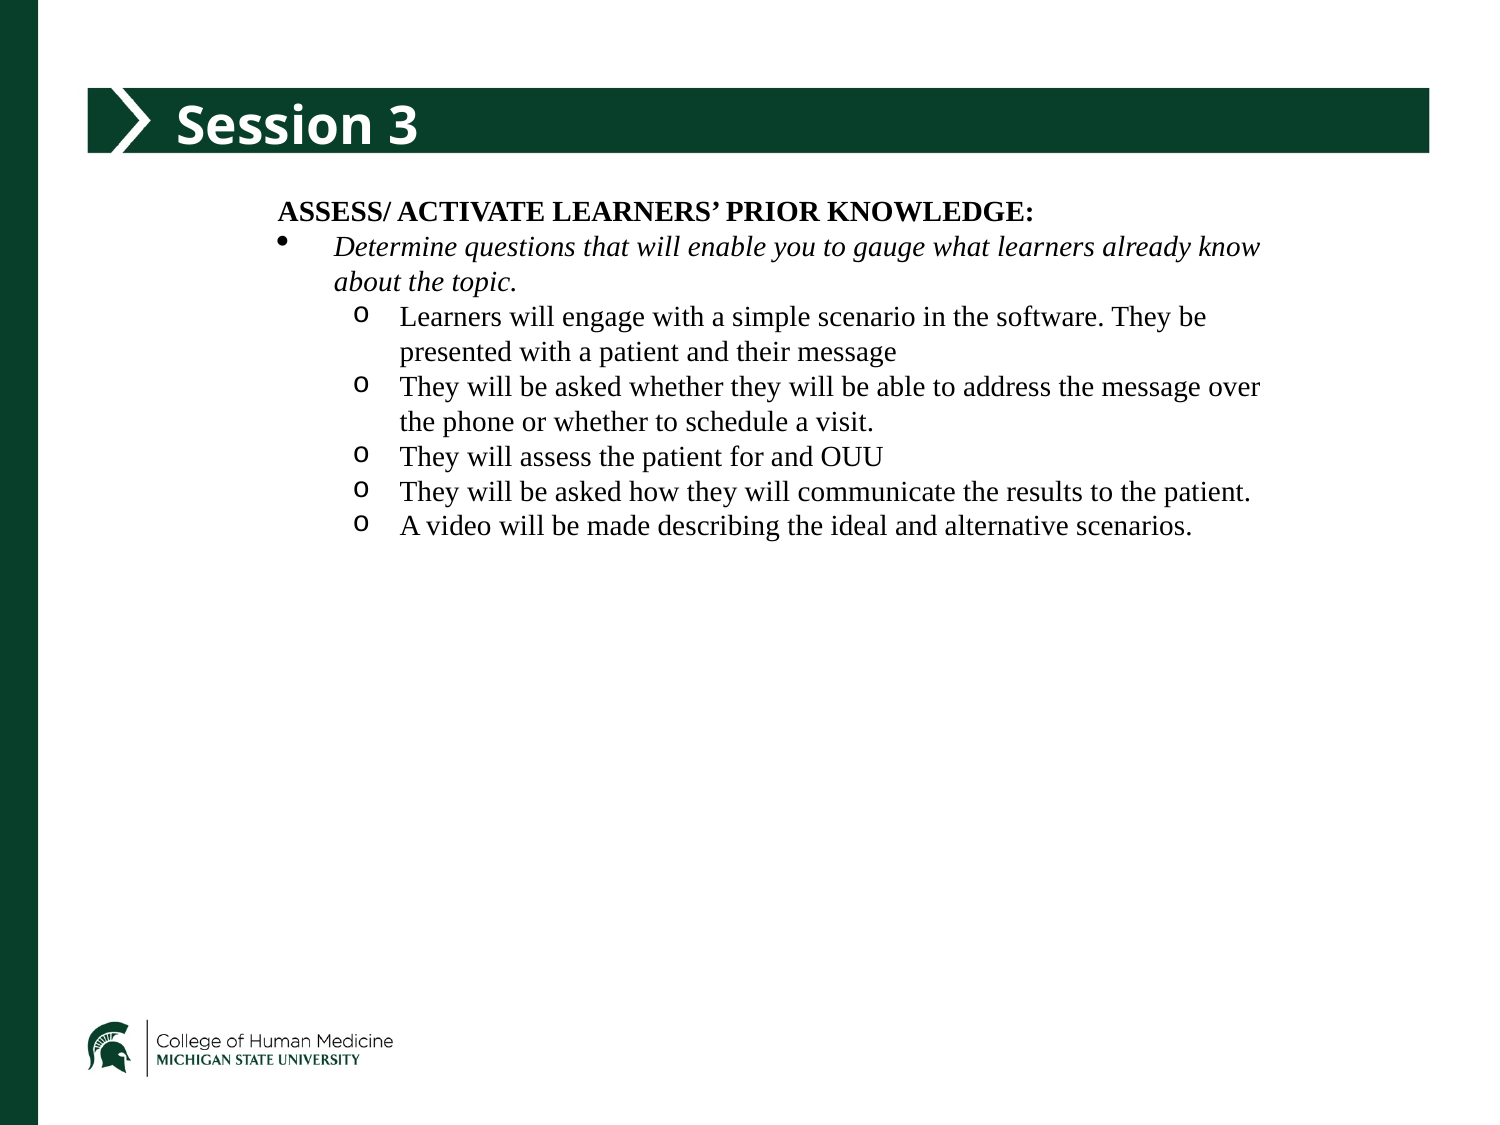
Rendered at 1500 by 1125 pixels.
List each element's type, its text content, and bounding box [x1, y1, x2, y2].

picture [0, 0, 1500, 1125]
text_box ASSESS/ ACTIVATE LEARNERS’ PRIOR KNOWLEDGE: Determine questions that will enable you to gauge what learners already know about the topic. Learners will engage with a simple scenario in the software. They be presented with a patient and their message They will be asked whether they will be able to address the message over the phone or whether to schedule a visit. They will assess the patient for and OUU They will be asked how they will communicate the results to the patient. A video will be made describing the ideal and alternative scenarios. [262, 184, 1287, 550]
list Session 3 [161, 83, 1316, 163]
